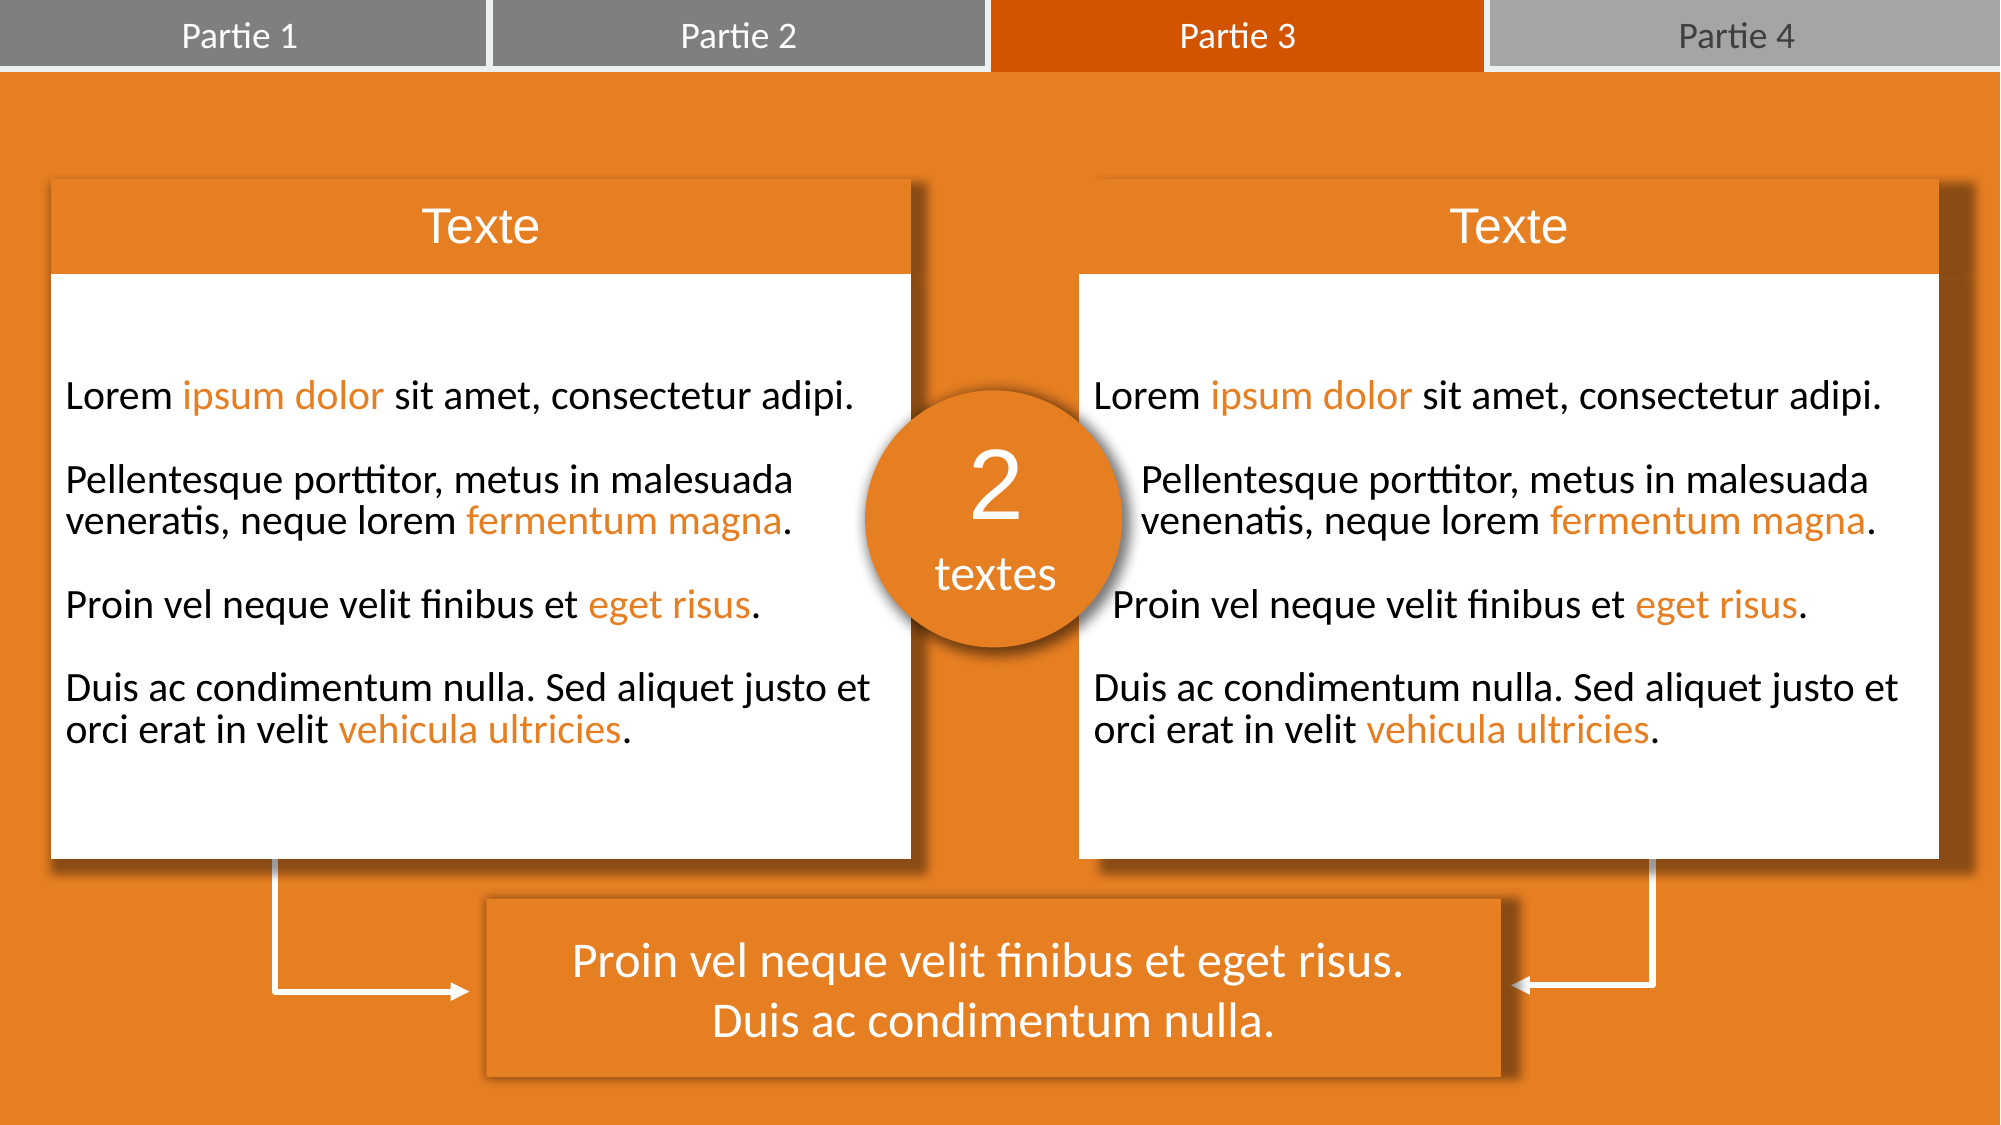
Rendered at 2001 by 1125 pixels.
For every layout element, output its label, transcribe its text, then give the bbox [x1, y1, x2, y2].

table_header Texte [1079, 179, 1939, 274]
table_header Texte [51, 179, 911, 274]
text_box Proin vel neque velit finibus et eget risus. Duis ac condimentum nulla. [484, 896, 1503, 1079]
table_cell Lorem ipsum dolor sit amet, consectetur adipi. Pellentesque porttitor, metus in malesuada venenatis, neque lorem fermentum magna. Proin vel neque velit finibus et eget risus. Duis ac condimentum nulla. Sed aliquet justo et orci erat in velit vehicula ultricies. [1079, 274, 1939, 859]
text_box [80, 817, 470, 992]
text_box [1510, 811, 1795, 986]
table_cell Lorem ipsum dolor sit amet, consectetur adipi. Pellentesque porttitor, metus in malesuada veneratis, neque lorem fermentum magna. Proin vel neque velit finibus et eget risus. Duis ac condimentum nulla. Sed aliquet justo et orci erat in velit vehicula ultricies. [51, 274, 911, 859]
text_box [0, 0, 2000, 70]
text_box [864, 390, 1123, 651]
